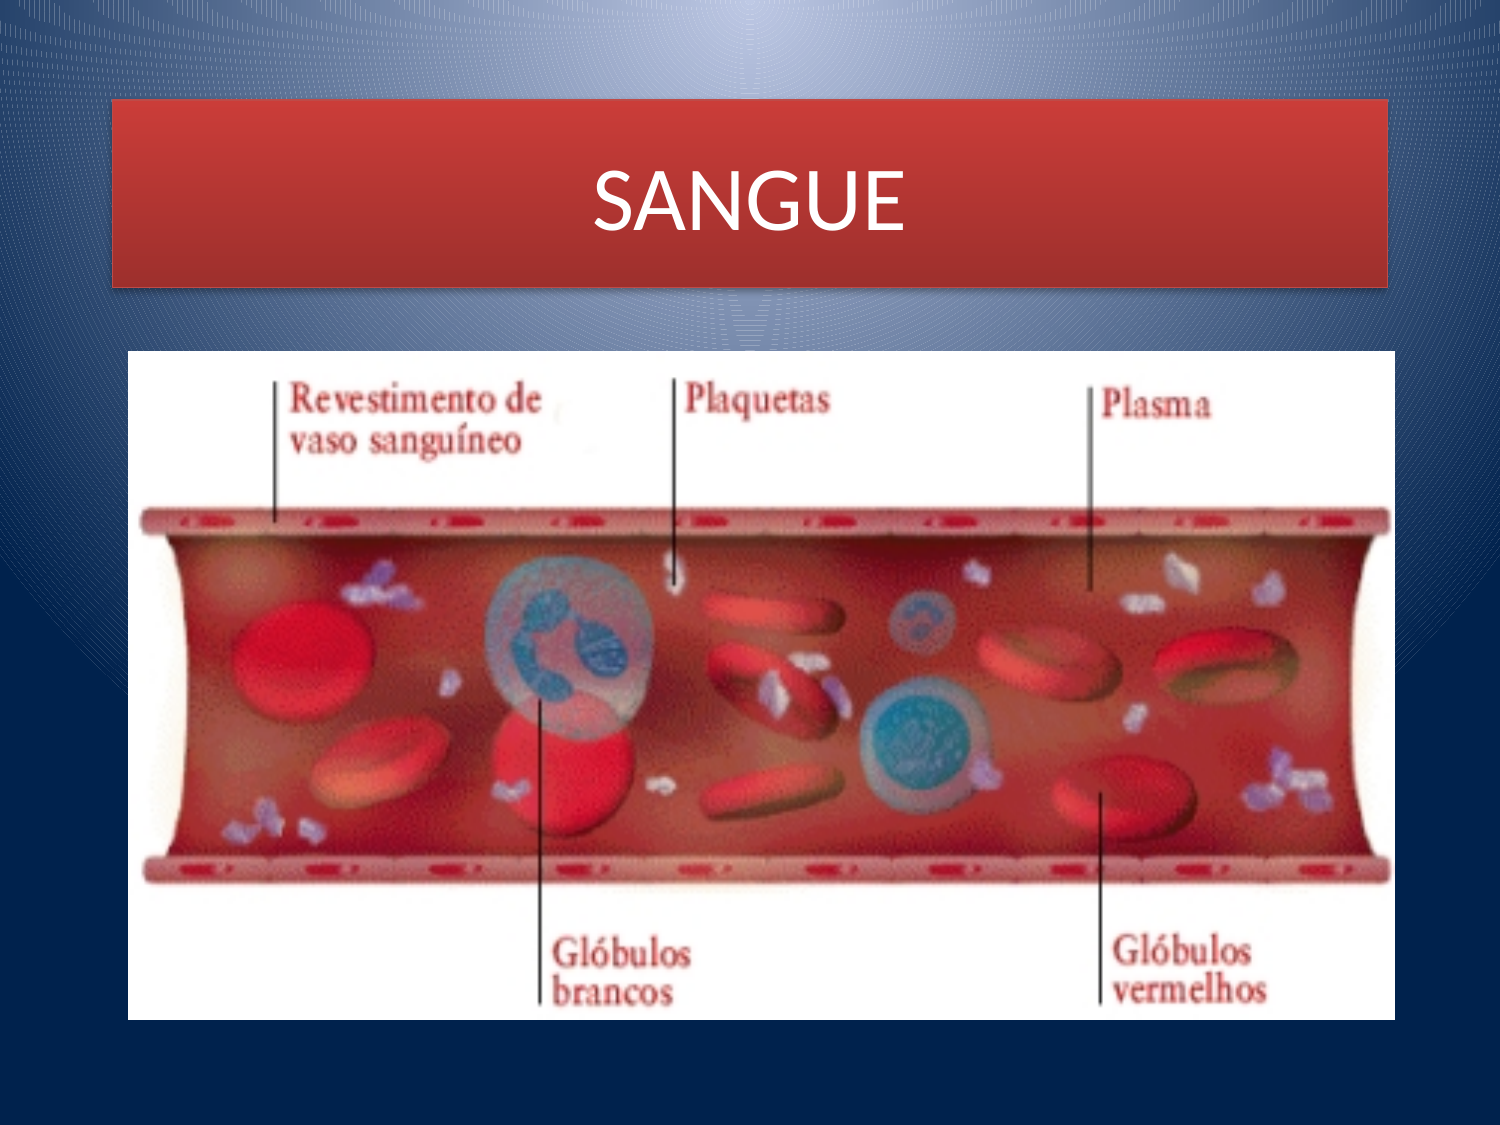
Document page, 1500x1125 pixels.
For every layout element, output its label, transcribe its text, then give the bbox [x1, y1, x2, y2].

title SANGUE [112, 99, 1388, 288]
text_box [128, 351, 1395, 1020]
